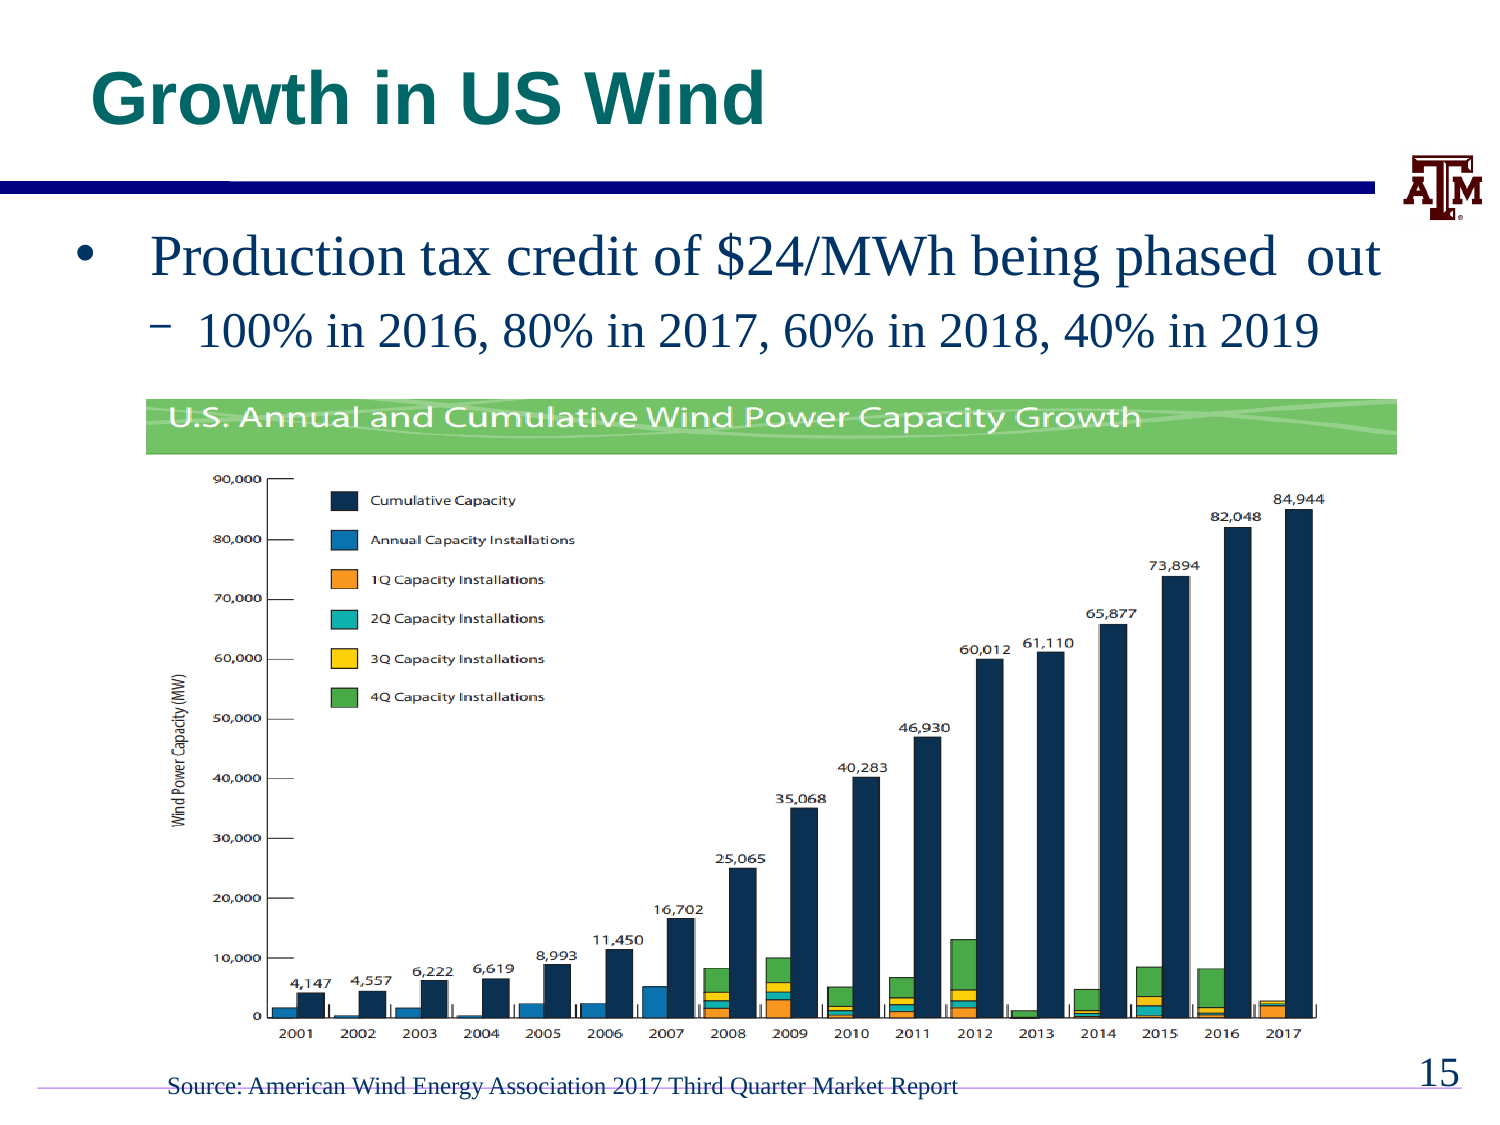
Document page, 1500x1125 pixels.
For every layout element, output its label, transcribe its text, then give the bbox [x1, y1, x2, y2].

text_box Source: American Wind Energy Association 2017 Third Quarter Market Report [152, 1062, 975, 1107]
picture [146, 399, 1397, 1052]
title Growth in US Wind [74, 12, 1388, 188]
list Production tax credit of $24/MWh being phased out 100% in 2016, 80% in 2017, 60% in 2018, 40% in 2019 [59, 209, 1461, 313]
picture [1392, 137, 1493, 238]
text_box 14 [1162, 1037, 1475, 1113]
